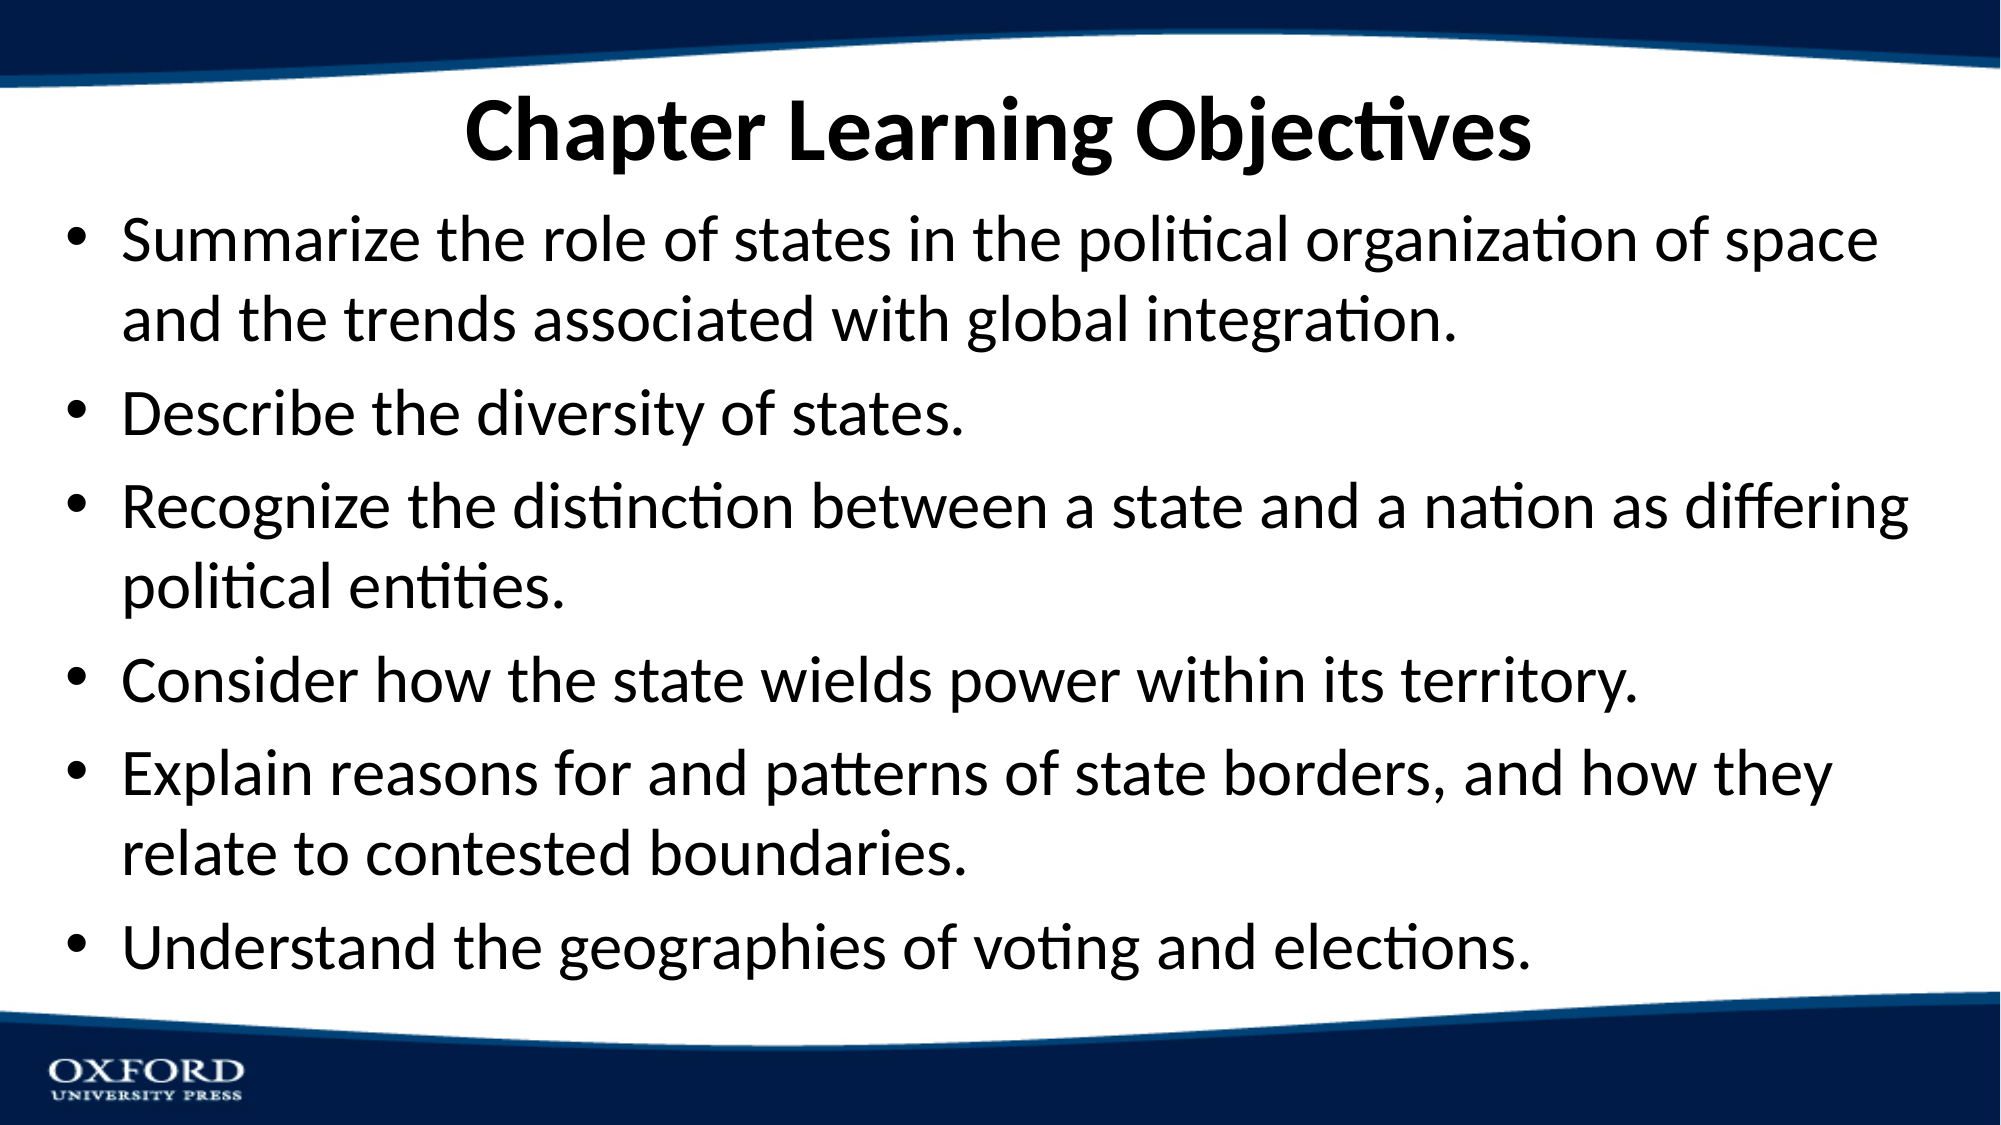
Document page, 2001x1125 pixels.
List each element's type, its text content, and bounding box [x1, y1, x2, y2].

title Chapter Learning Objectives [50, 59, 1950, 188]
list Summarize the role of states in the political organization of space and the trends associated with global integration. Describe the diversity of states. Recognize the distinction between a state and a nation as differing political entities. Consider how the state wields power within its territory. Explain reasons for and patterns of state borders, and how they relate to contested boundaries. Understand the geographies of voting and elections. [50, 188, 1950, 1013]
picture [0, 0, 2001, 1125]
